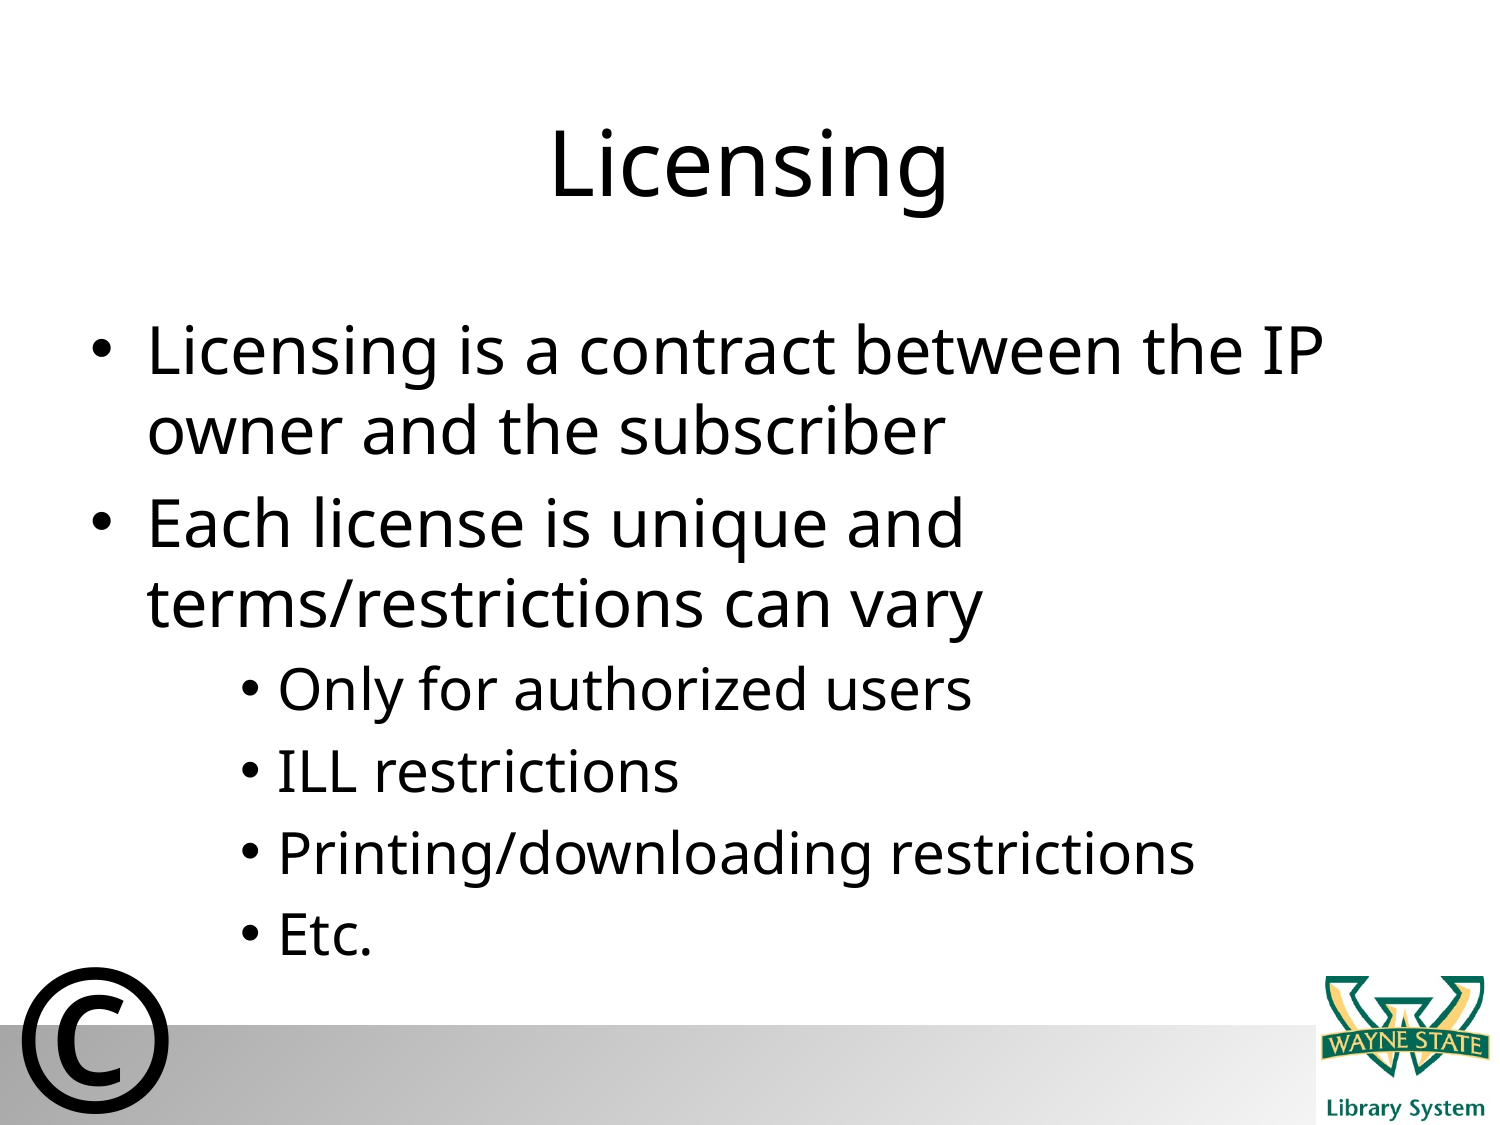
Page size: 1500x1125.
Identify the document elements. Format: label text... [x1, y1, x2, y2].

picture [1316, 976, 1500, 1125]
list Licensing is a contract between the IP owner and the subscriber Each license is unique and terms/restrictions can vary Only for authorized users ILL restrictions Printing/downloading restrictions Etc. [75, 299, 1425, 1005]
title Licensing [75, 45, 1425, 275]
text_box © [0, 904, 194, 1125]
